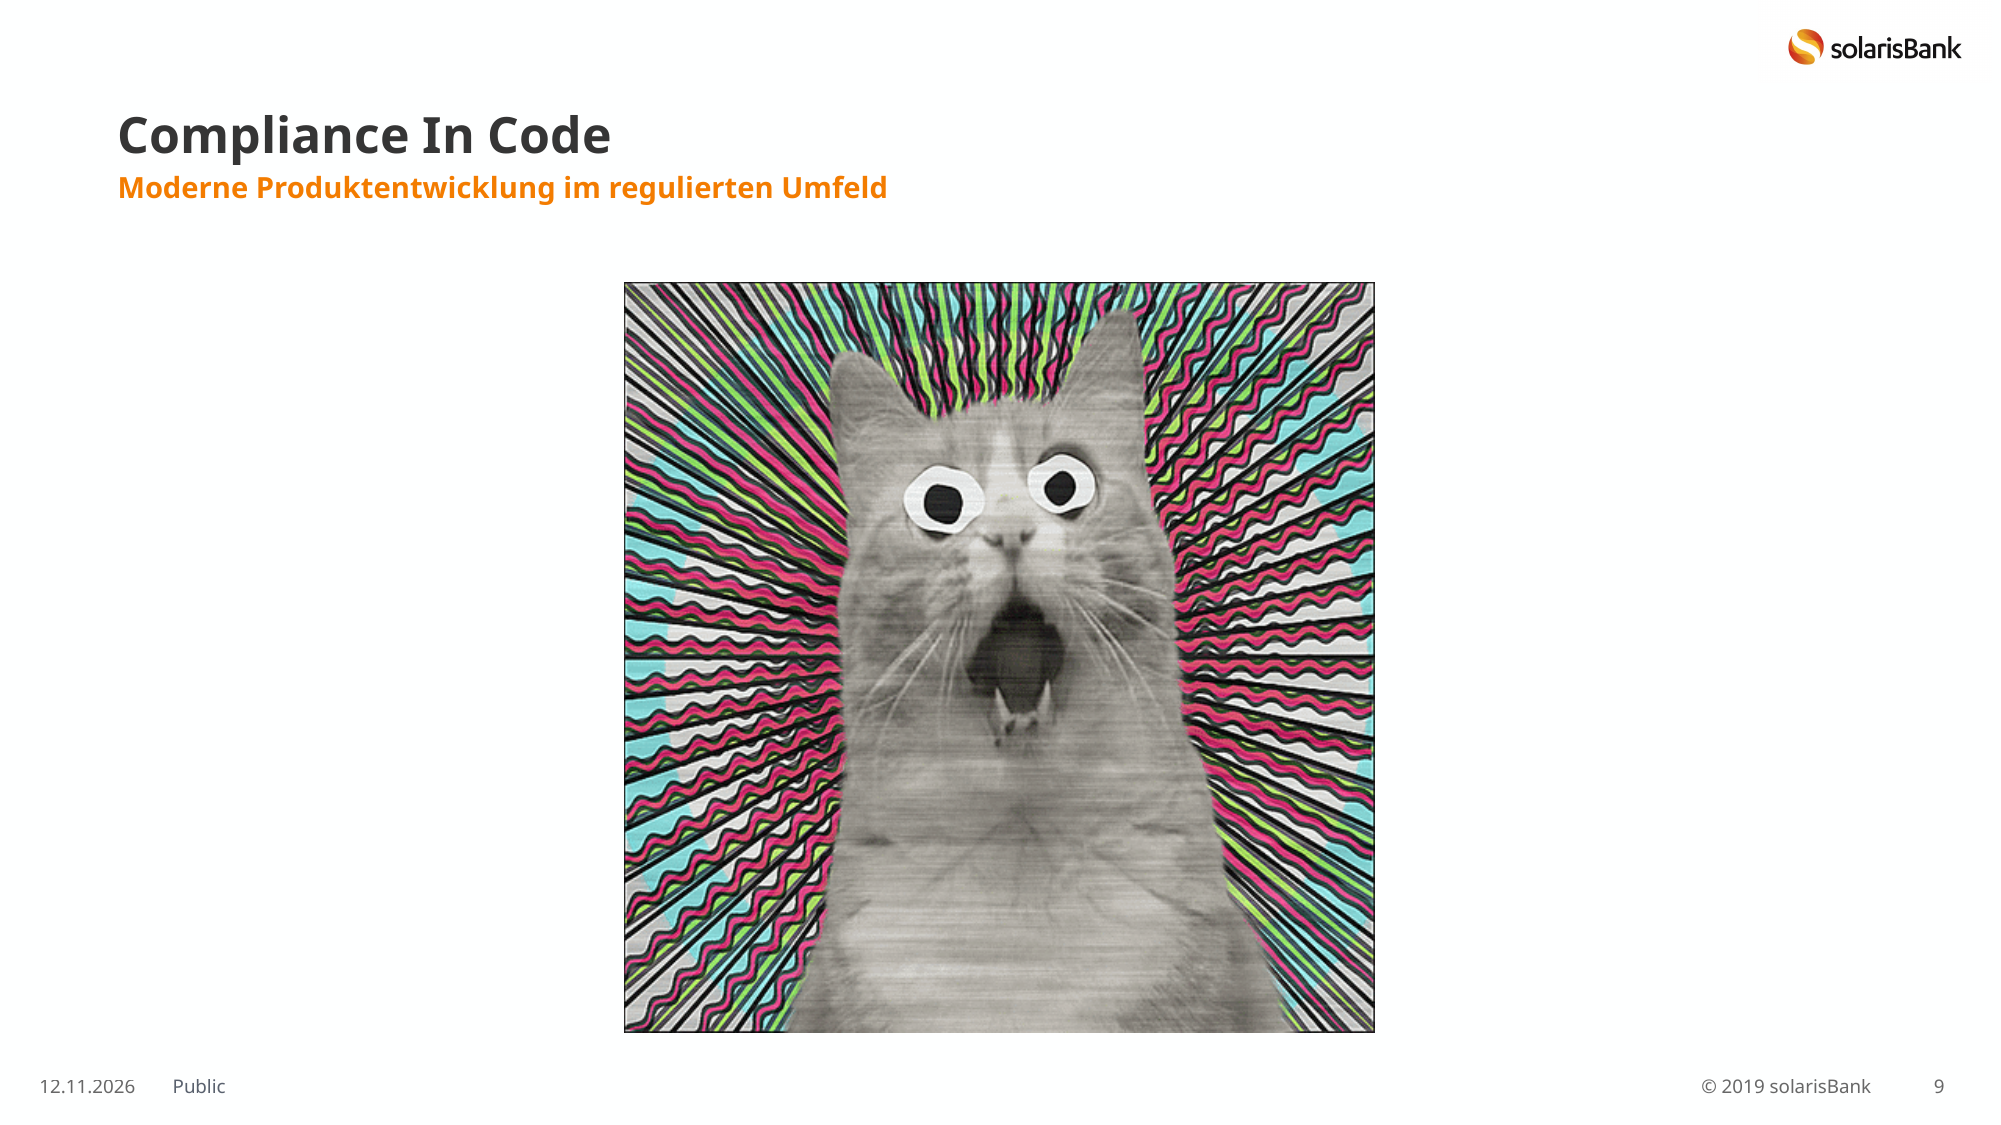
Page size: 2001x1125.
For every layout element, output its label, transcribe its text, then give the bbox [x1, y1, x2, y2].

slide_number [24, 1071, 158, 1105]
slide_number 9 [1885, 1071, 1960, 1103]
subtitle Moderne Produktentwicklung im regulierten Umfeld [102, 162, 1886, 213]
title Compliance In Code [102, 92, 1687, 162]
picture [1758, 0, 1992, 83]
picture [624, 282, 1375, 1033]
